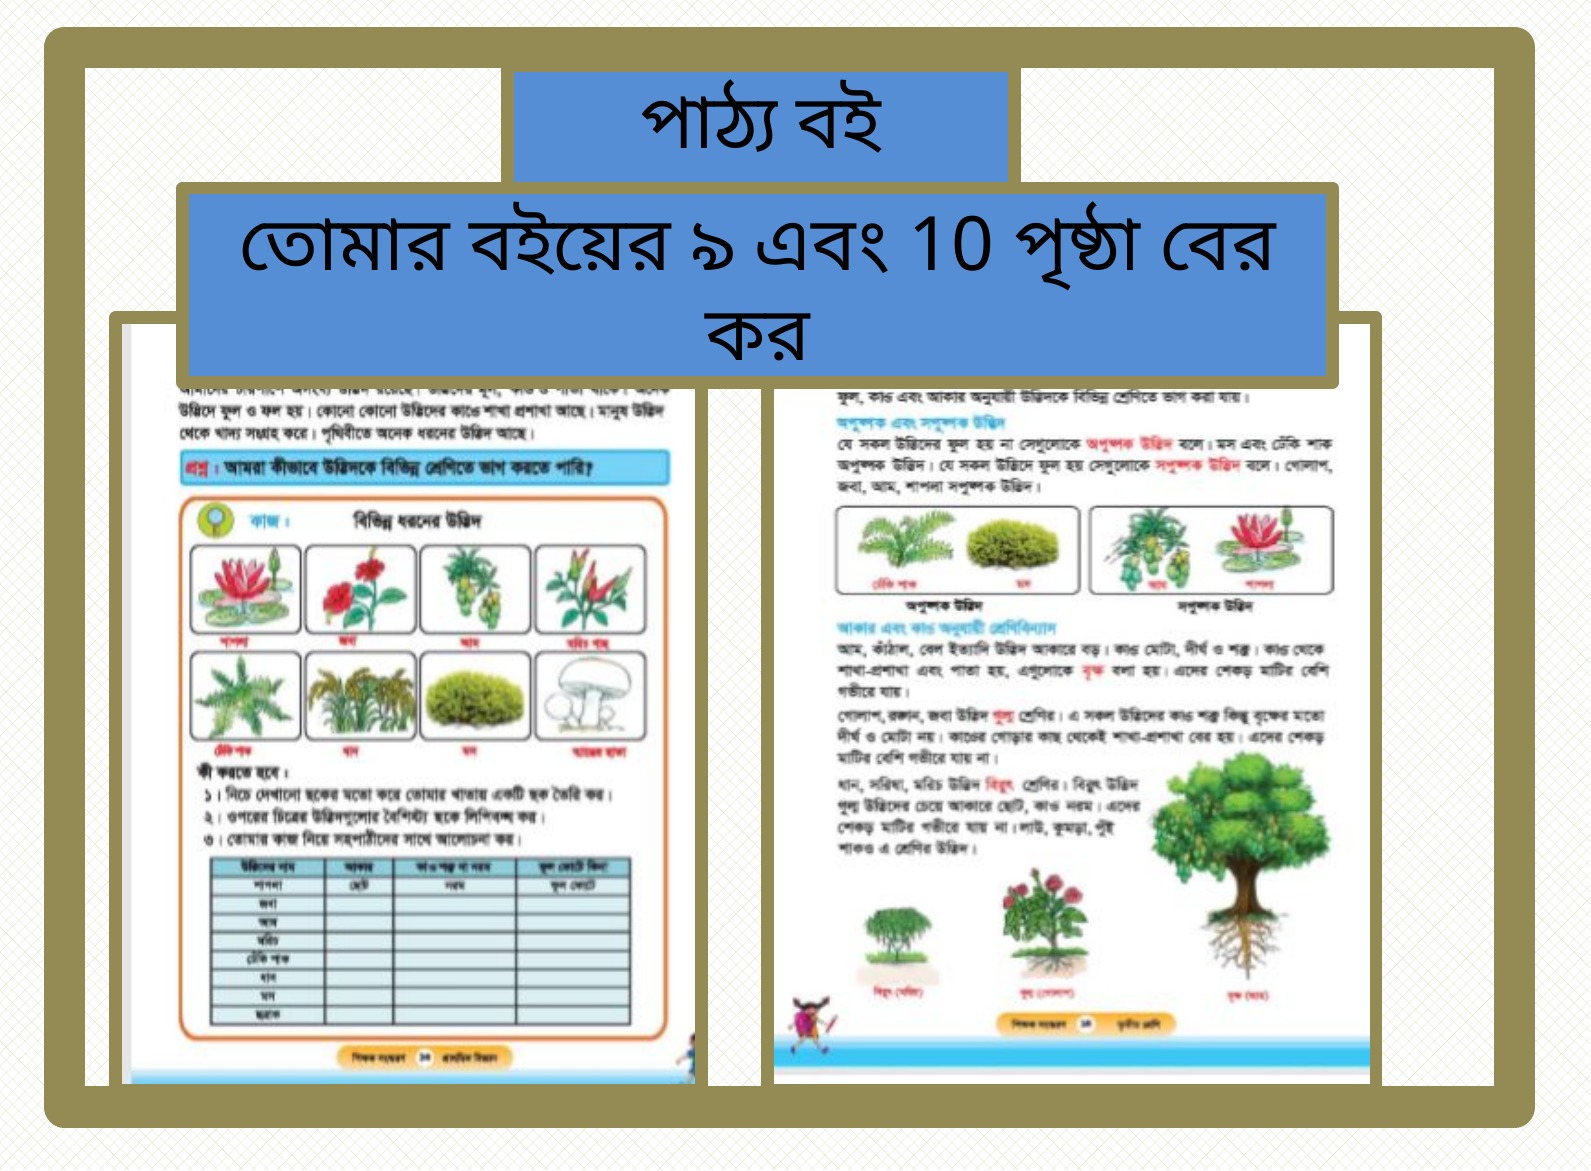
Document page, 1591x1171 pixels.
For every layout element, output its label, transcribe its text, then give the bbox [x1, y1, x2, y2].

picture [121, 323, 696, 1085]
text_box পাঠ্য বই সংযোজন [507, 65, 1015, 187]
picture [773, 323, 1371, 1085]
text_box তোমার বইয়ের ৯ এবং 10 পৃষ্ঠা বের কর [182, 187, 1333, 383]
text_box [64, 47, 1515, 1107]
